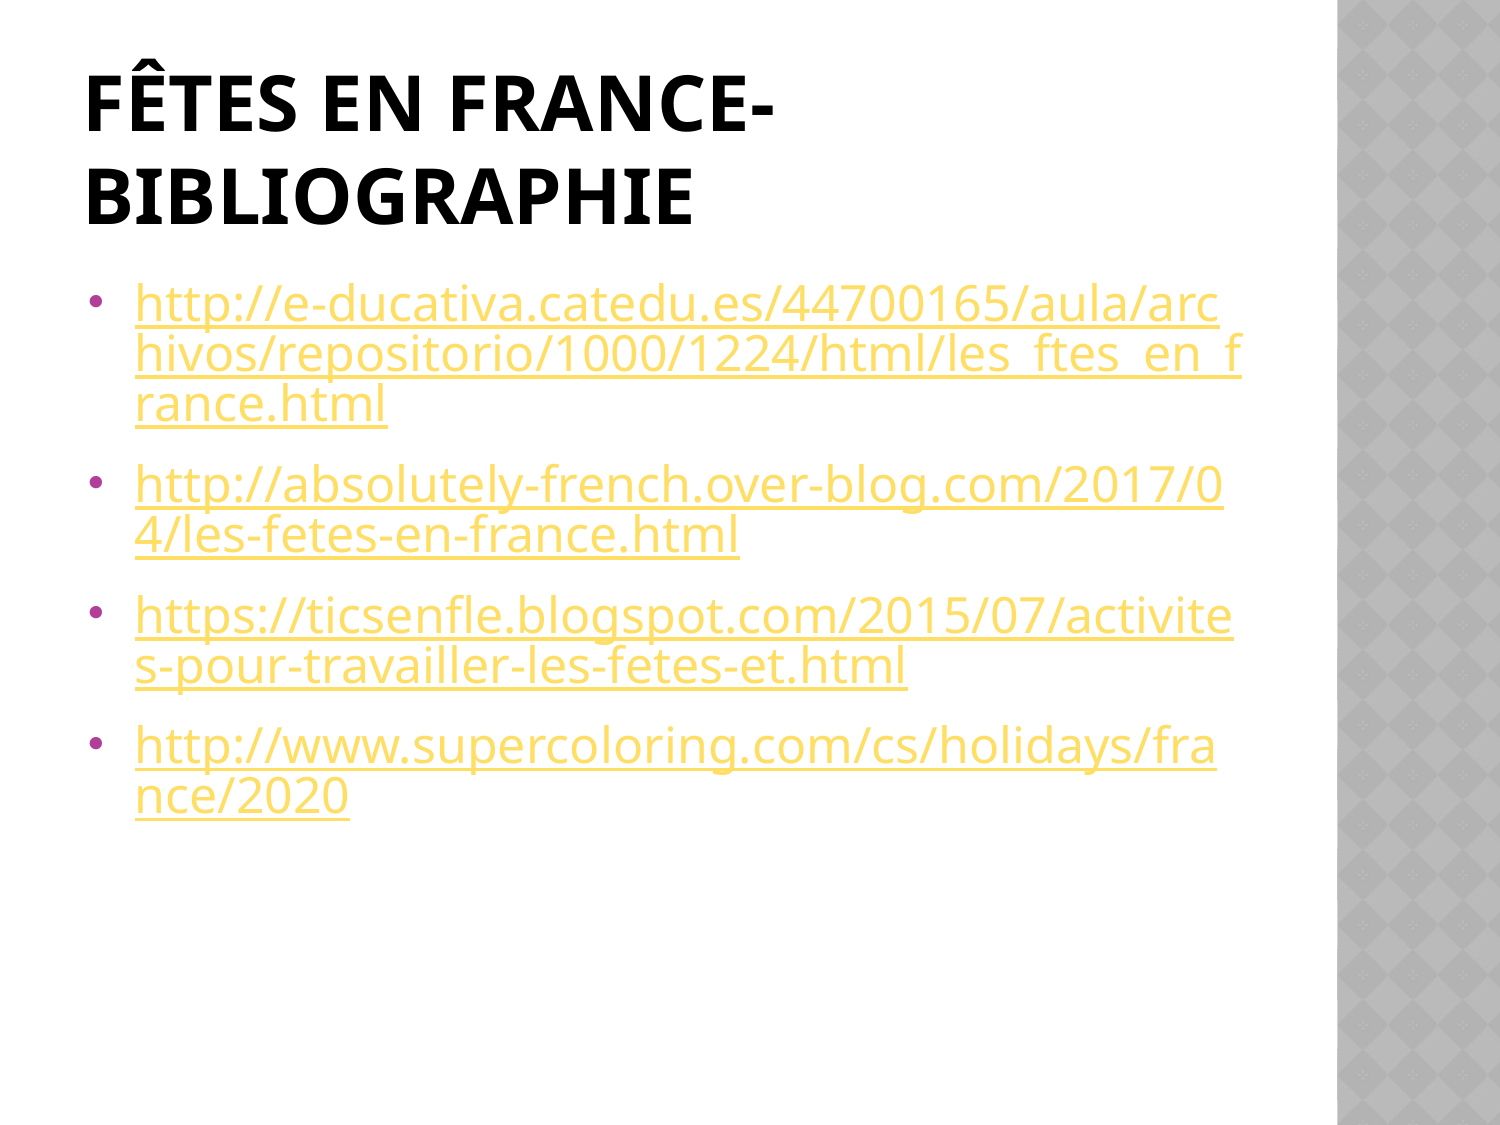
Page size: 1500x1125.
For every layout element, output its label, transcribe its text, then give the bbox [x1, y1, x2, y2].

title FÊTES EN FRANCE- bibliographie [75, 52, 1263, 240]
list http://e-ducativa.catedu.es/44700165/aula/archivos/repositorio/1000/1224/html/les_ftes_en_france.html http://absolutely-french.over-blog.com/2017/04/les-fetes-en-france.html https://ticsenfle.blogspot.com/2015/07/activites-pour-travailler-les-fetes-et.html http://www.supercoloring.com/cs/holidays/france/2020 [75, 264, 1263, 1059]
